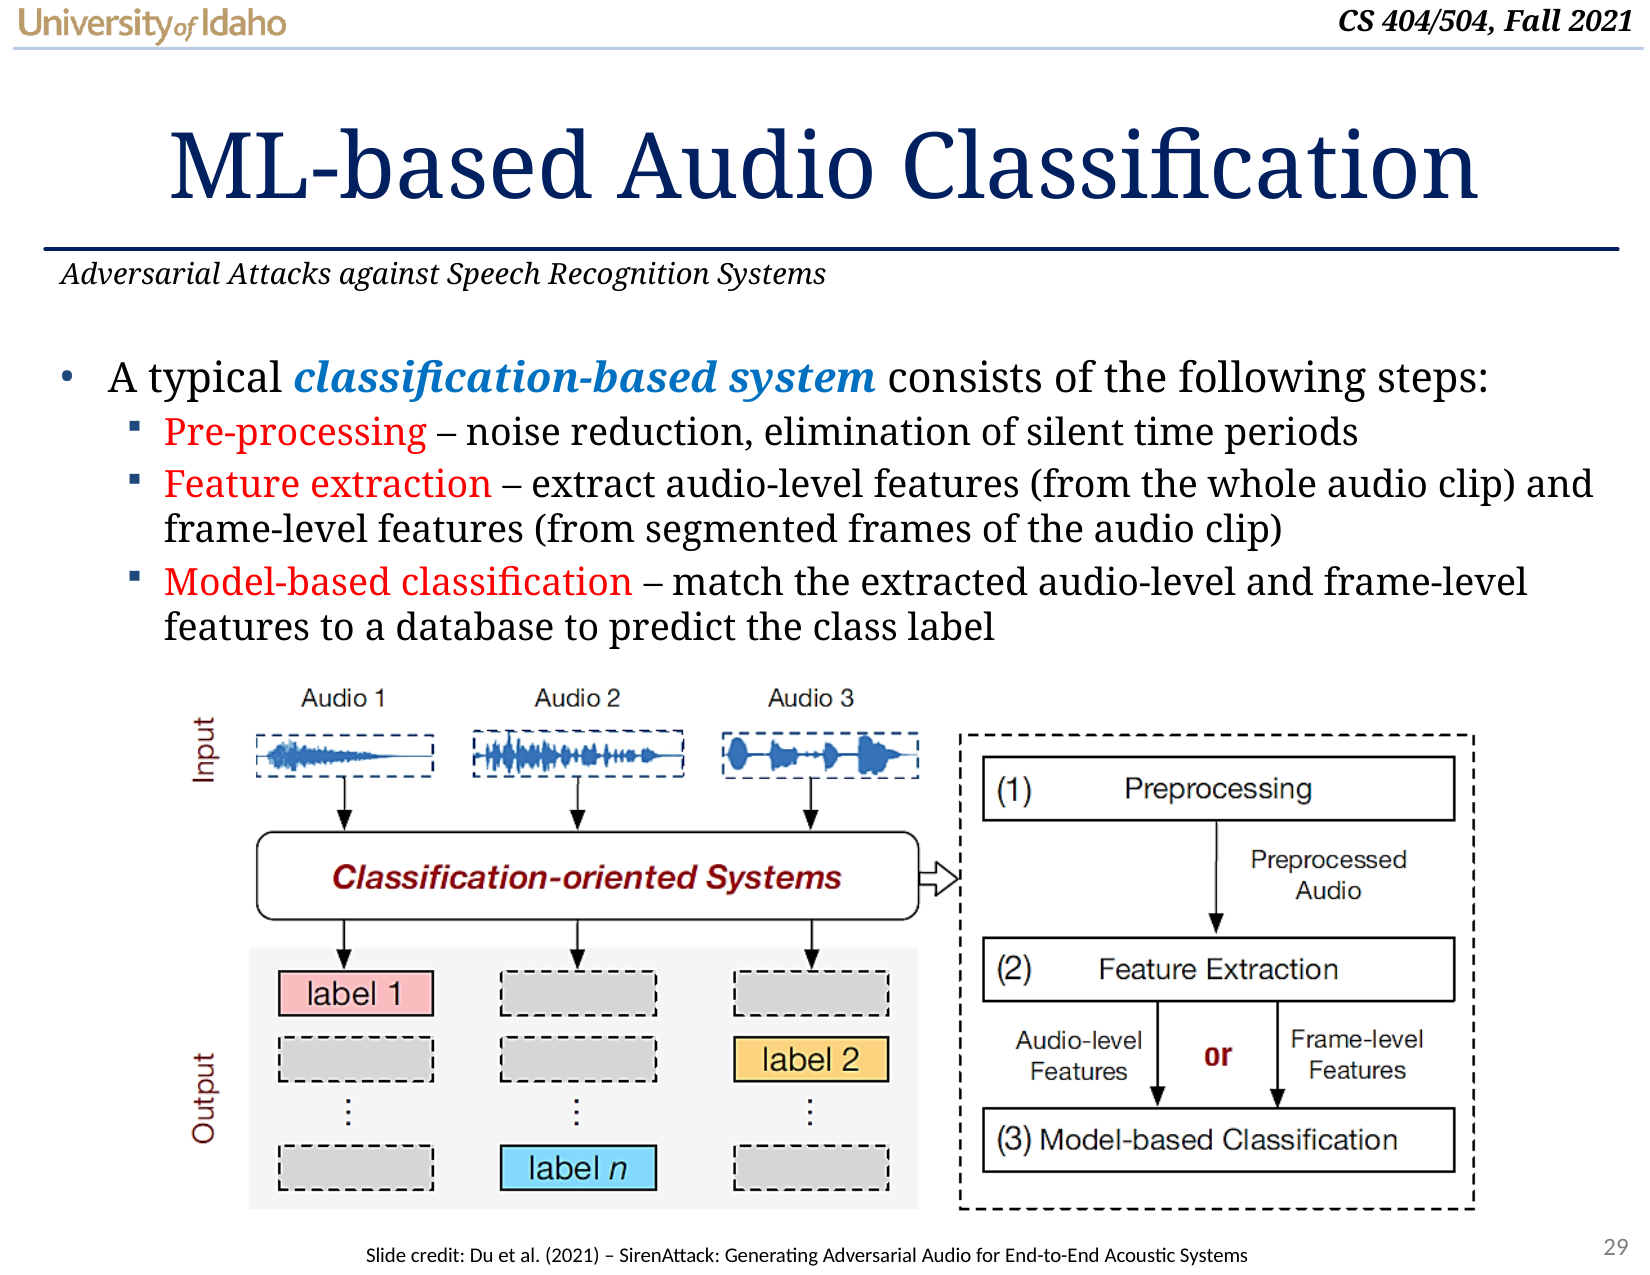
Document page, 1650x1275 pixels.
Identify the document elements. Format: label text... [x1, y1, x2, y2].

list Adversarial Attacks against Speech Recognition Systems [45, 247, 1062, 306]
text_box Slide credit: Du et al. (2021) – SirenAttack: Generating Adversarial Audio for End-to-End Acoustic Systems [187, 1234, 1428, 1275]
title ML-based Audio Classification [0, 75, 1650, 248]
list A typical classification-based system consists of the following steps: Pre-processing – noise reduction, elimination of silent time periods Feature extraction – extract audio-level features (from the whole audio clip) and frame-level features (from segmented frames of the audio clip) Model-based classification – match the extracted audio-level and frame-level features to a database to predict the class label [45, 342, 1618, 1224]
picture [19, 8, 286, 46]
picture [175, 677, 1488, 1217]
